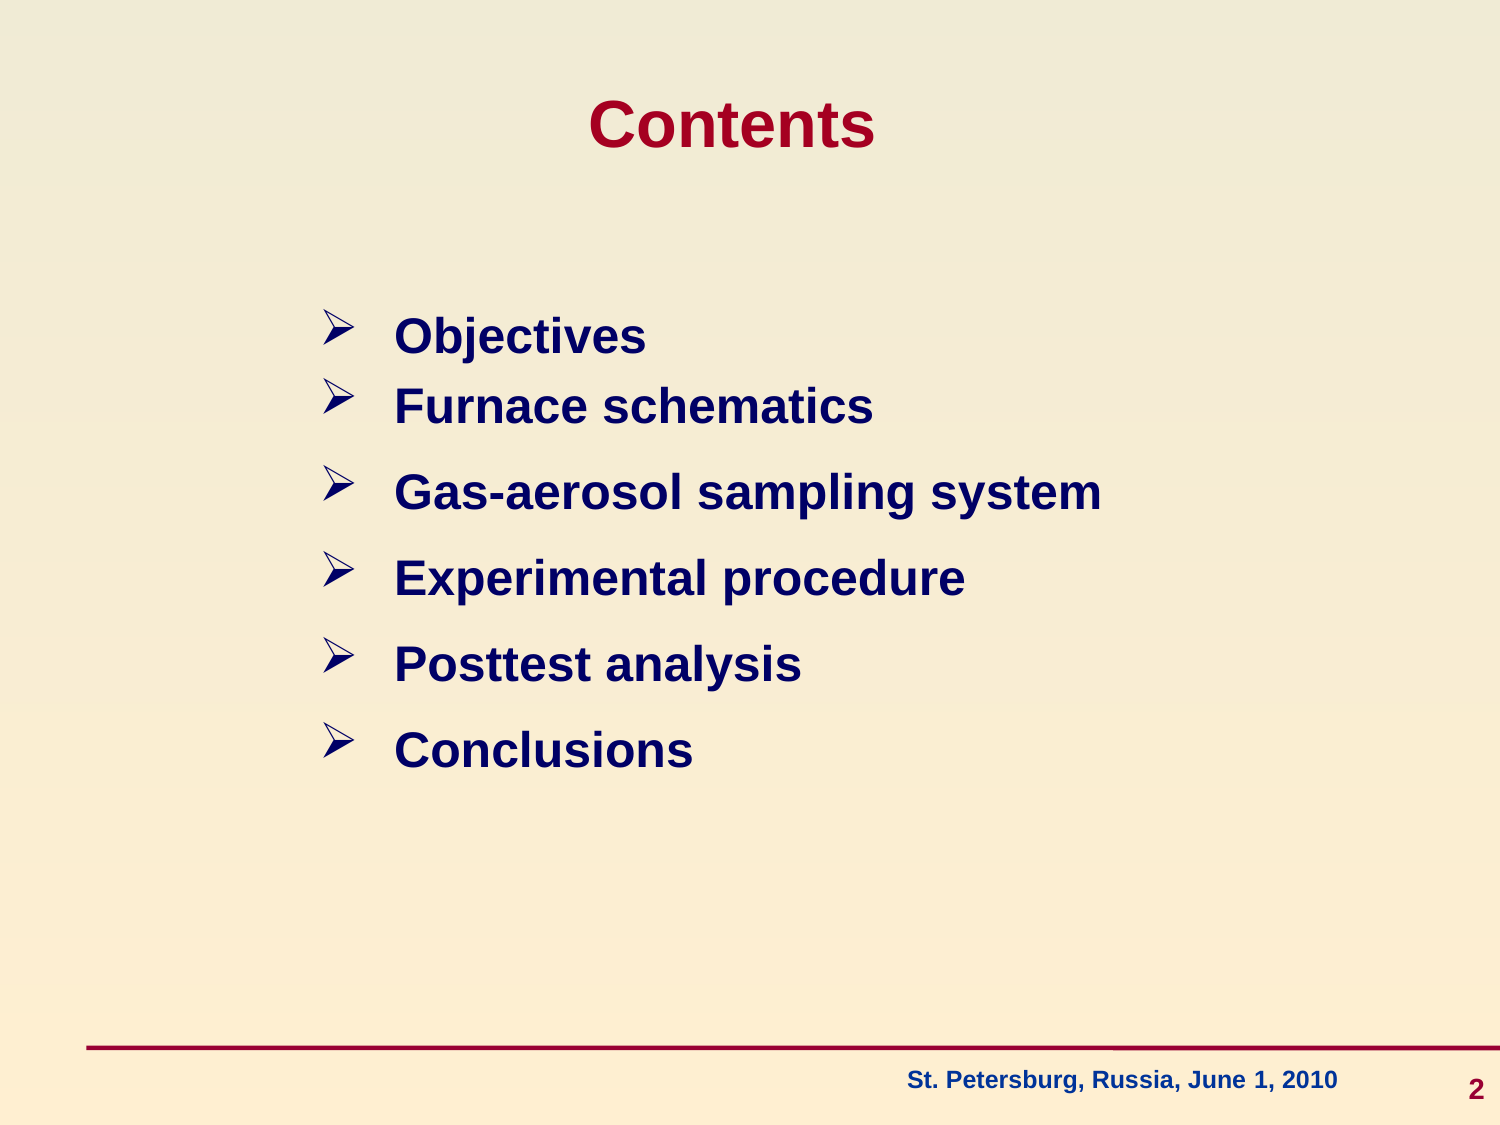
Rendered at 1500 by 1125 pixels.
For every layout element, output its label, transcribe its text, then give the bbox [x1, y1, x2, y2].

text_box Objectives Furnace schematics Gas-aerosol sampling system Experimental procedure Posttest analysis Conclusions [304, 209, 1168, 785]
title Contents [85, 61, 1361, 180]
slide_number 2 [1187, 1050, 1500, 1125]
